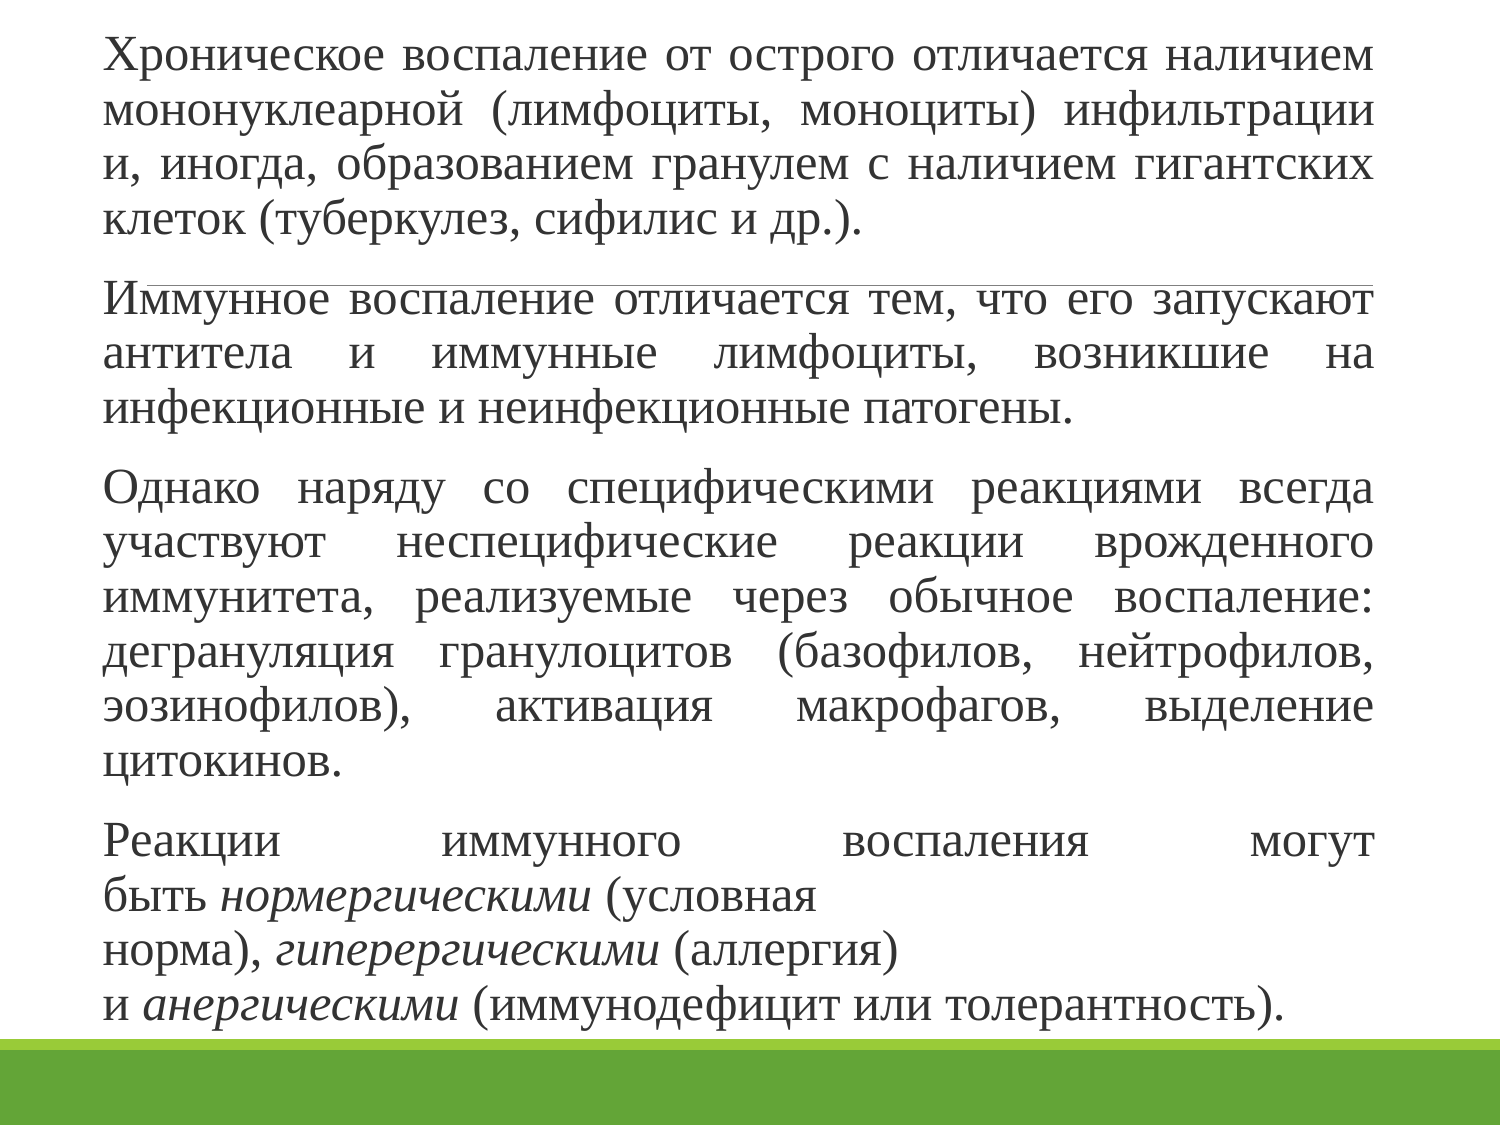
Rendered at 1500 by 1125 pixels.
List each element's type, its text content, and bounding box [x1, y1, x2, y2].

list Хроническое воспаление от острого отличается наличием мононуклеарной (лимфоциты, моноциты) инфильтрации и, иногда, образованием гранулем с наличием гигантских клеток (туберкулез, сифилис и др.). Иммунное воспаление отличается тем, что его запускают антитела и иммунные лимфоциты, возникшие на инфекционные и неинфекционные патогены. Однако наряду со специфическими реакциями всегда участвуют неспецифические реакции врожденного иммунитета, реализуемые через обычное воспаление: дегрануляция гранулоцитов (базофилов, нейтрофилов, эозинофилов), активация макрофагов, выделение цитокинов. Реакции иммунного воспаления могут быть нормергическими (условная норма), гиперергическими (аллергия) и анергическими (иммунодефицит или толерантность). [88, 19, 1376, 1125]
